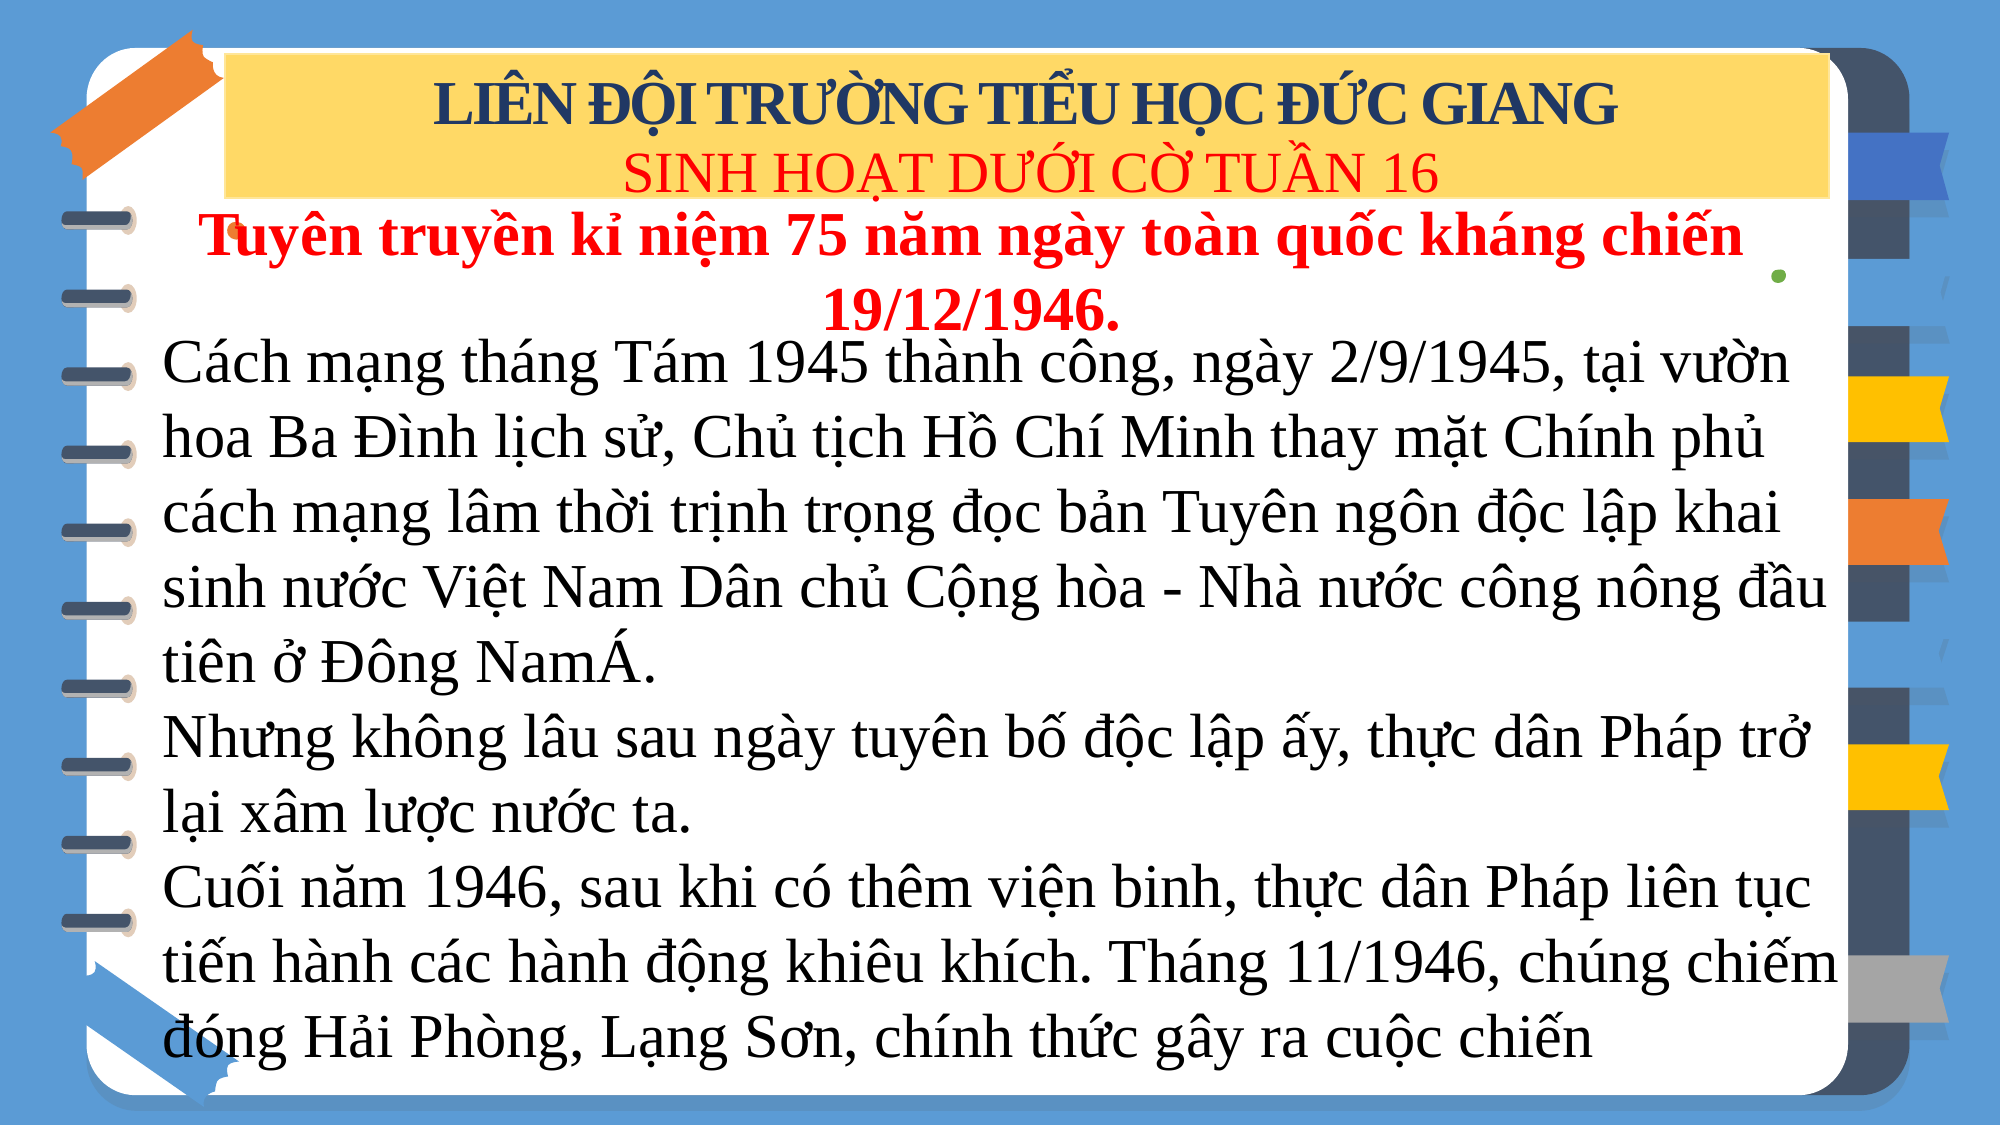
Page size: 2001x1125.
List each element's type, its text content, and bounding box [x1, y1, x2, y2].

text_box [224, 53, 1830, 126]
text_box Tuyên truyền kỉ niệm 75 năm ngày toàn quốc kháng chiến 19/12/1946. [88, 185, 1856, 350]
text_box Cách mạng tháng Tám 1945 thành công, ngày 2/9/1945, tại vườn hoa Ba Đình lịch sử, Chủ tịch Hồ Chí Minh thay mặt Chính phủ cách mạng lâm thời trịnh trọng đọc bản Tuyên ngôn độc lập khai sinh nước Việt Nam Dân chủ Cộng hòa - Nhà nước công nông đầu tiên ở Đông NamÁ. Nhưng không lâu sau ngày tuyên bố độc lập ấy, thực dân Pháp trở lại xâm lược nước ta. Cuối năm 1946, sau khi có thêm viện binh, thực dân Pháp liên tục tiến hành các hành động khiêu khích. Tháng 11/1946, chúng chiếm đóng Hải Phòng, Lạng Sơn, chính thức gây ra cuộc chiến [148, 312, 1856, 1077]
text_box LIÊN ĐỘI TRƯỜNG TIỂU HỌC ĐỨC GIANG [418, 54, 1636, 126]
text_box SINH HOẠT DƯỚI CỜ TUẦN 16 [177, 126, 1886, 212]
